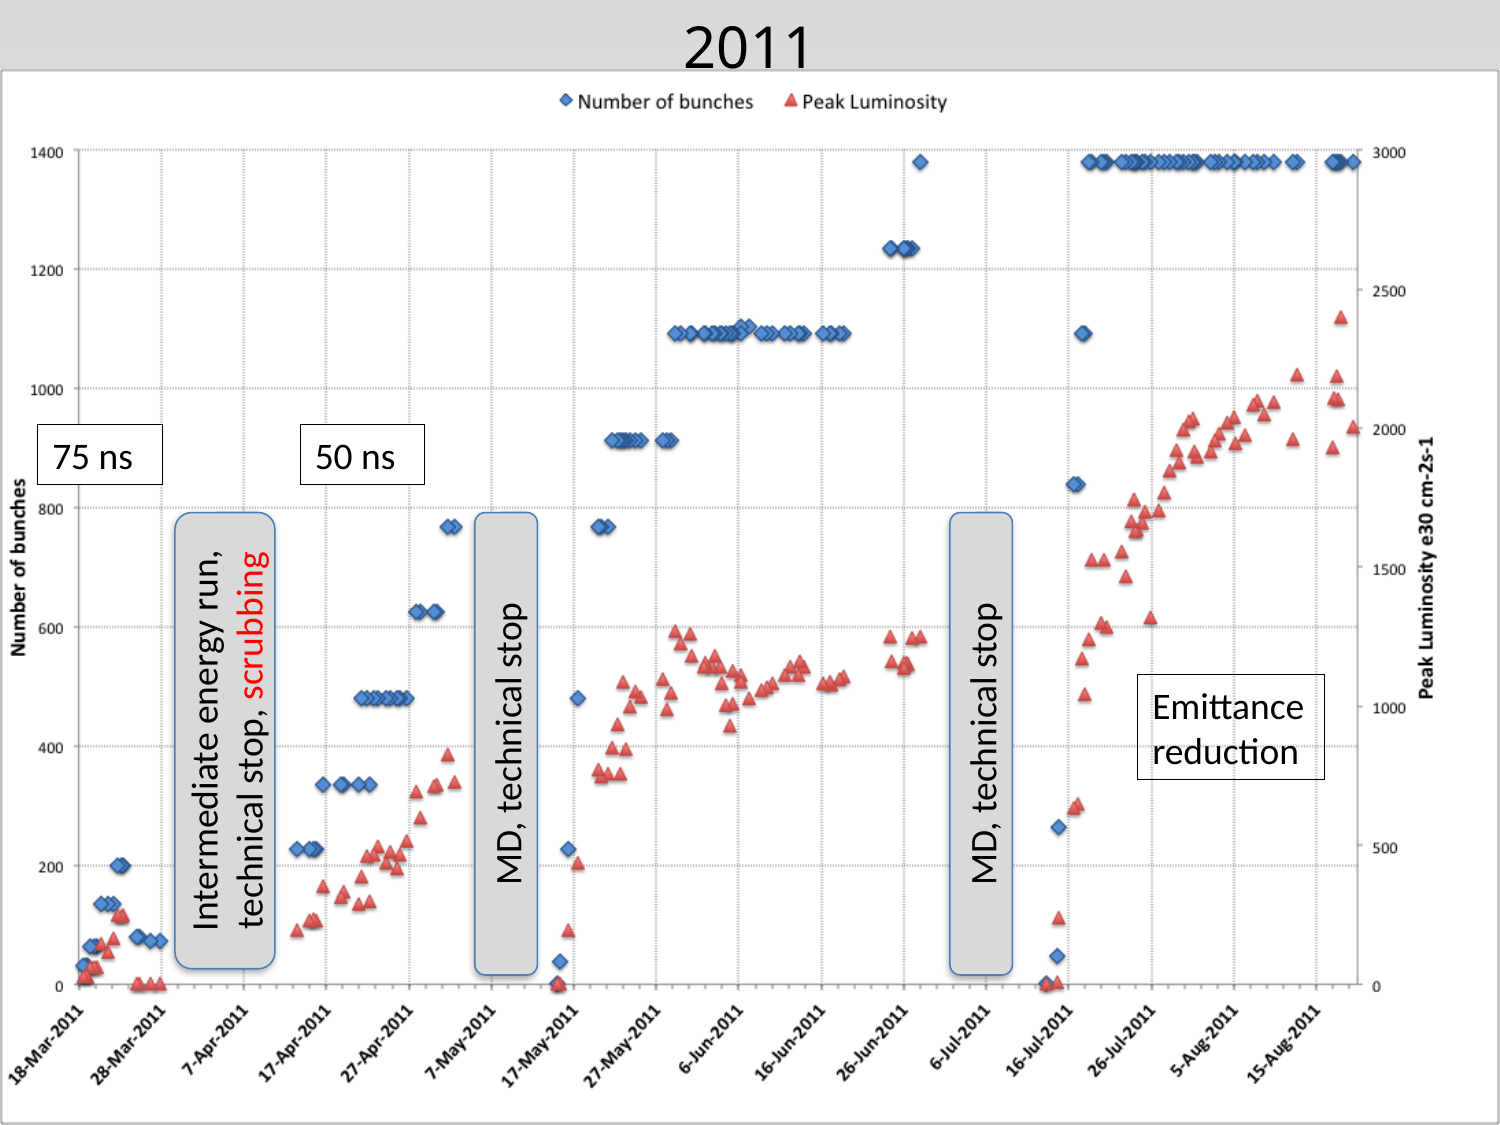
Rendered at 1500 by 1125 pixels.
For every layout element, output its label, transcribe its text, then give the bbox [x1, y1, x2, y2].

picture [0, 69, 1500, 1125]
title 2011 [75, 2, 1425, 68]
